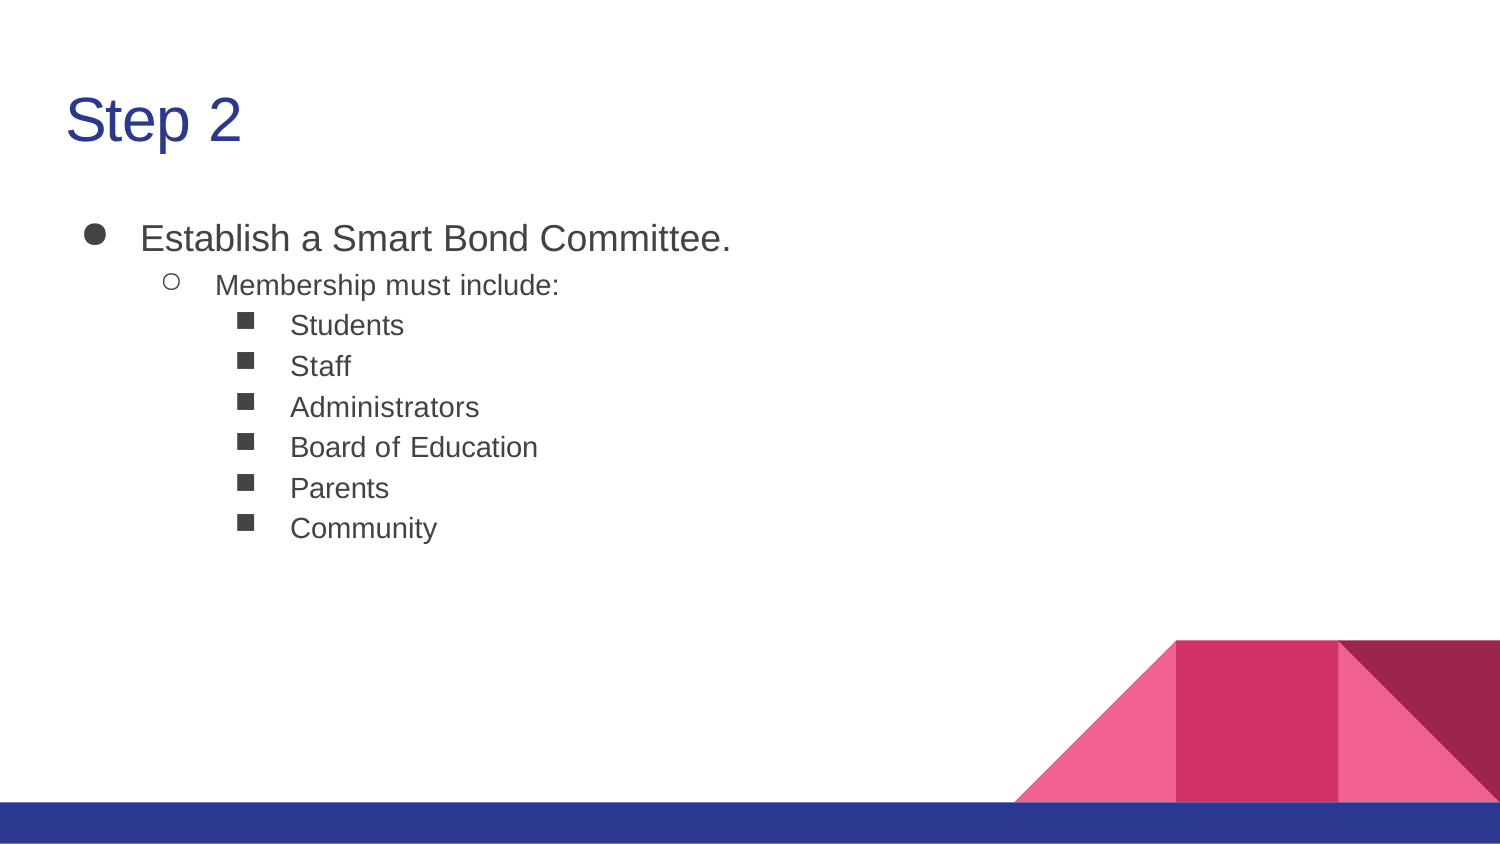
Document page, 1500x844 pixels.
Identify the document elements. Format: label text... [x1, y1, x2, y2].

text_box [1176, 640, 1339, 802]
text_box [0, 802, 1500, 844]
title Step 2 [63, 76, 244, 220]
text_box Establish a Smart Bond Committee. Membership must include: Students Staff Administrators Board of Education Parents Community [77, 203, 734, 545]
text_box [1337, 640, 1500, 802]
